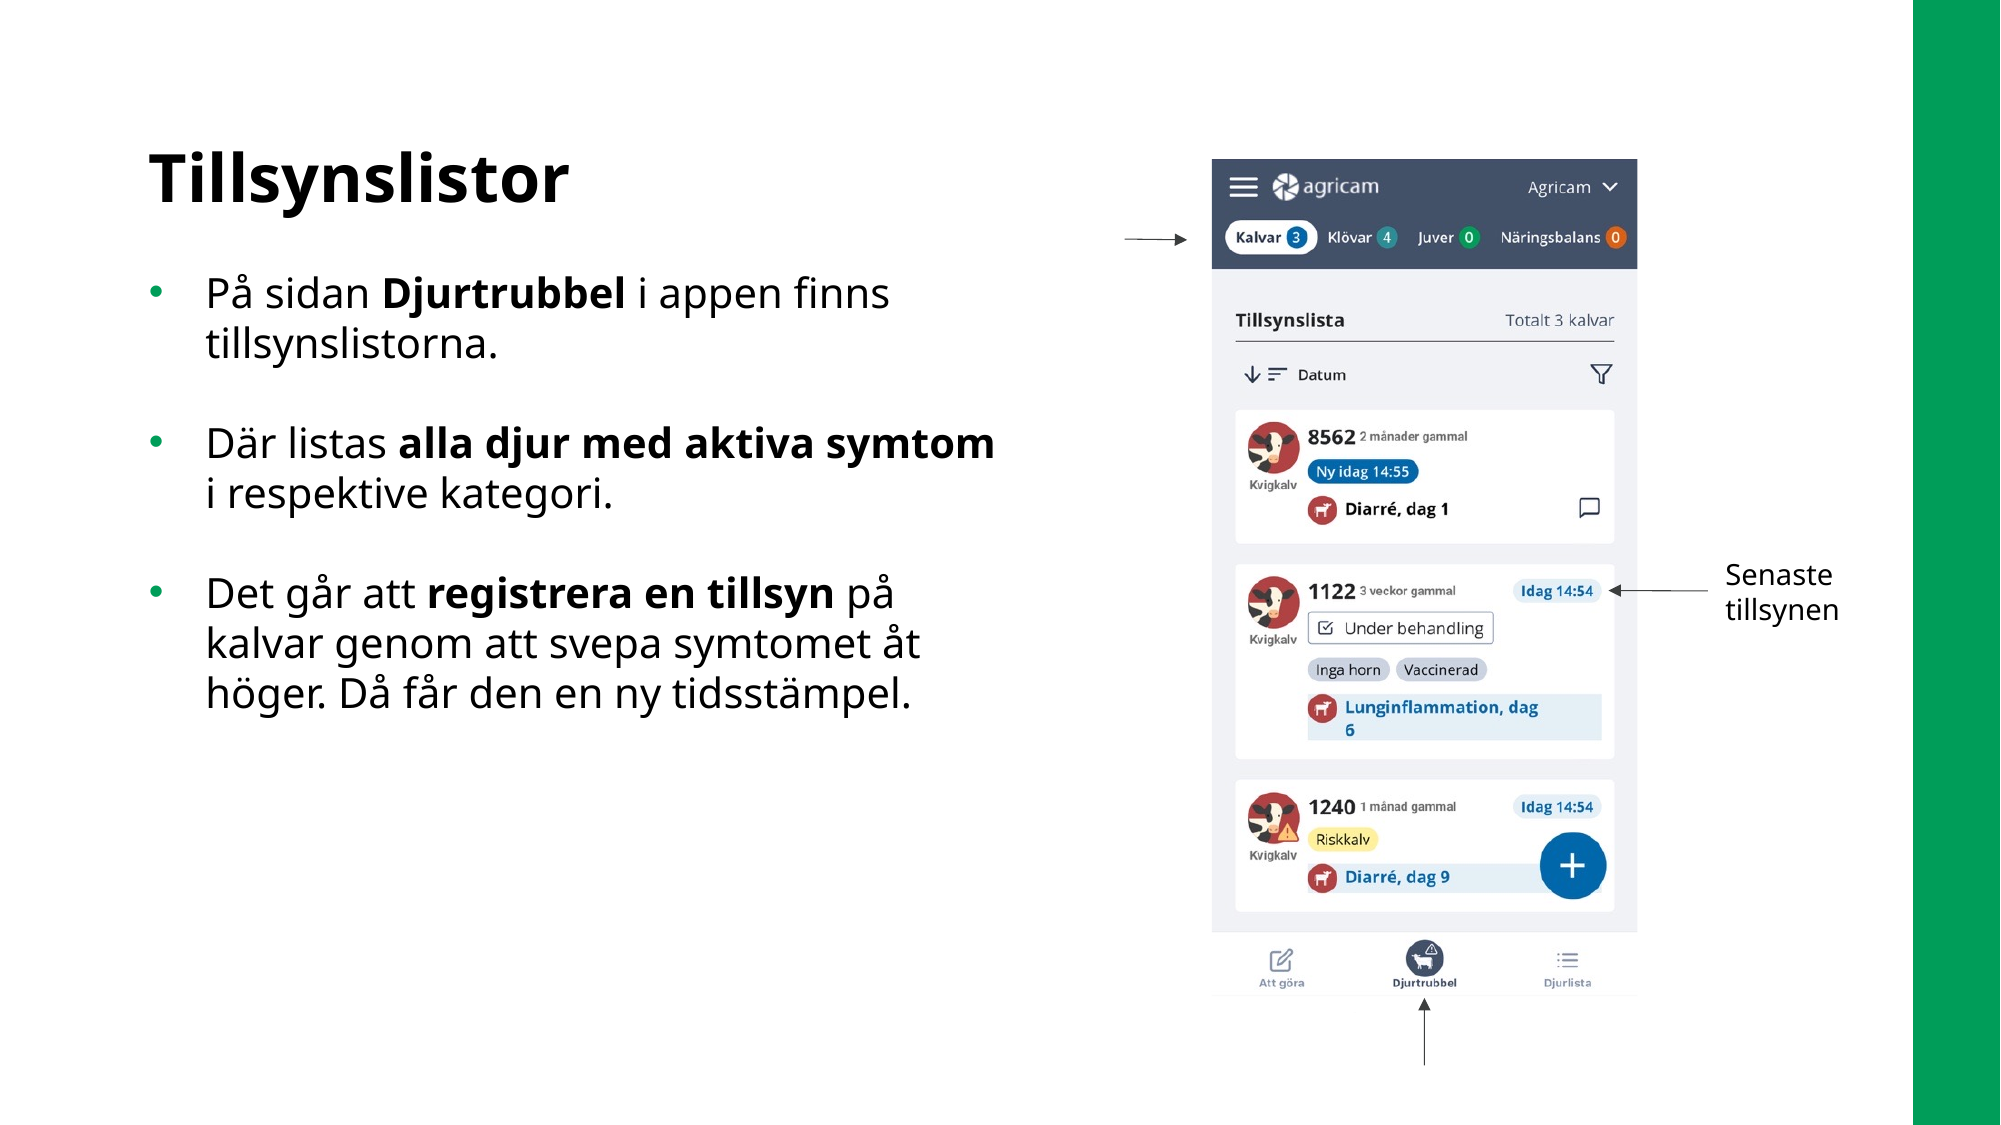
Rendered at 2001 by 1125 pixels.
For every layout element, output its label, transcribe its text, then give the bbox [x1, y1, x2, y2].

list På sidan Djurtrubbel i appen finns tillsynslistorna. Där listas alla djur med aktiva symtom i respektive kategori. Det går att registrera en tillsyn på kalvar genom att svepa symtomet åt höger. Då får den en ny tidsstämpel. [134, 258, 1017, 1014]
text_box Senaste tillsynen [1710, 548, 1904, 634]
title Tillsynslistor [133, 45, 1765, 225]
picture [1211, 159, 1638, 1013]
picture [1913, 0, 2000, 1125]
